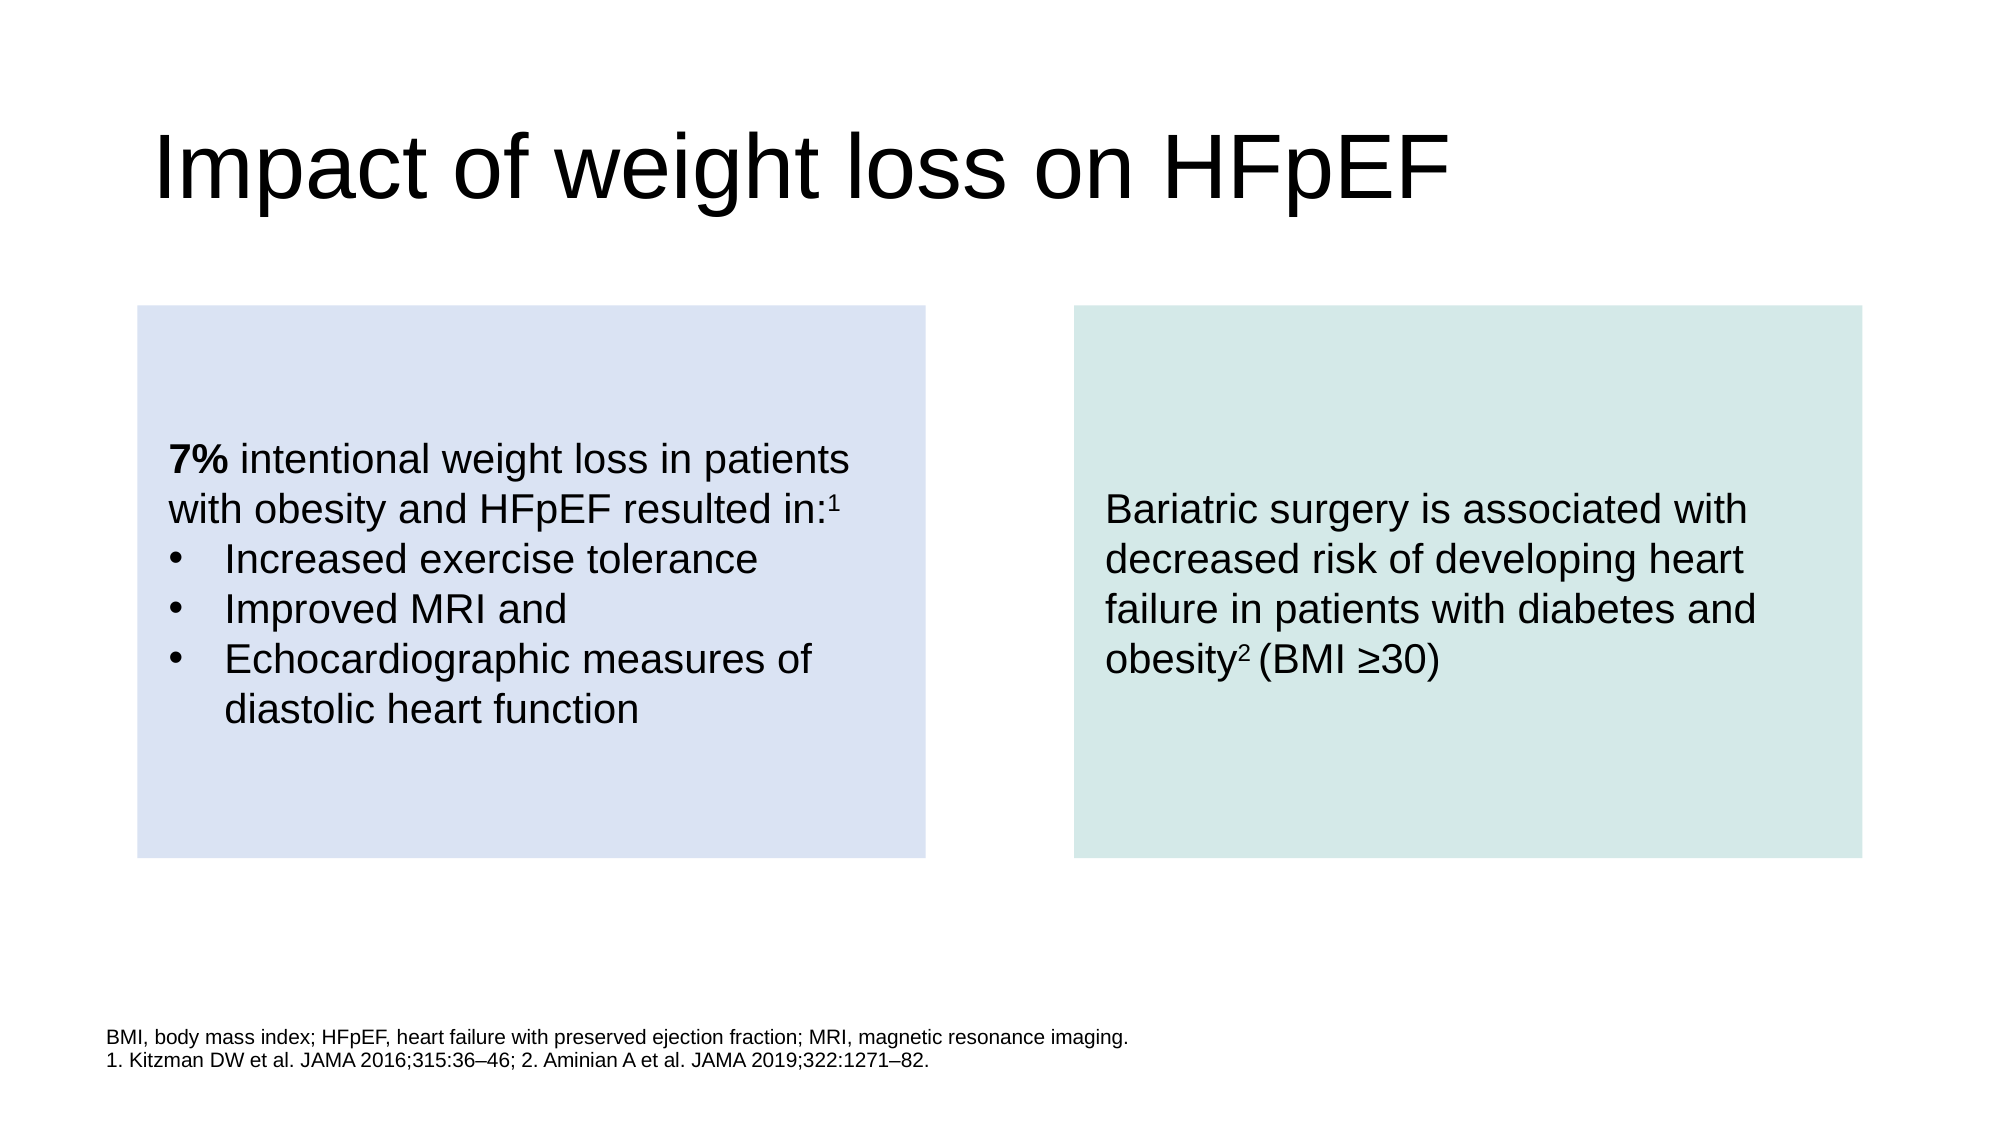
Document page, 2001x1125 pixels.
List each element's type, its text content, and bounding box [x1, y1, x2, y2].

text_box 7% intentional weight loss in patients with obesity and HFpEF resulted in:1 Increased exercise tolerance Improved MRI and Echocardiographic measures of diastolic heart function [136, 304, 927, 859]
text_box Bariatric surgery is associated with decreased risk of developing heart failure in patients with diabetes and obesity2 (BMI ≥30) [1073, 304, 1864, 859]
title Impact of weight loss on HFpEF [137, 59, 1863, 278]
list BMI, body mass index; HFpEF, heart failure with preserved ejection fraction; MRI, magnetic resonance imaging. 1. Kitzman DW et al. JAMA 2016;315:36–46; 2. Aminian A et al. JAMA 2019;322:1271–82. [106, 1018, 1526, 1072]
